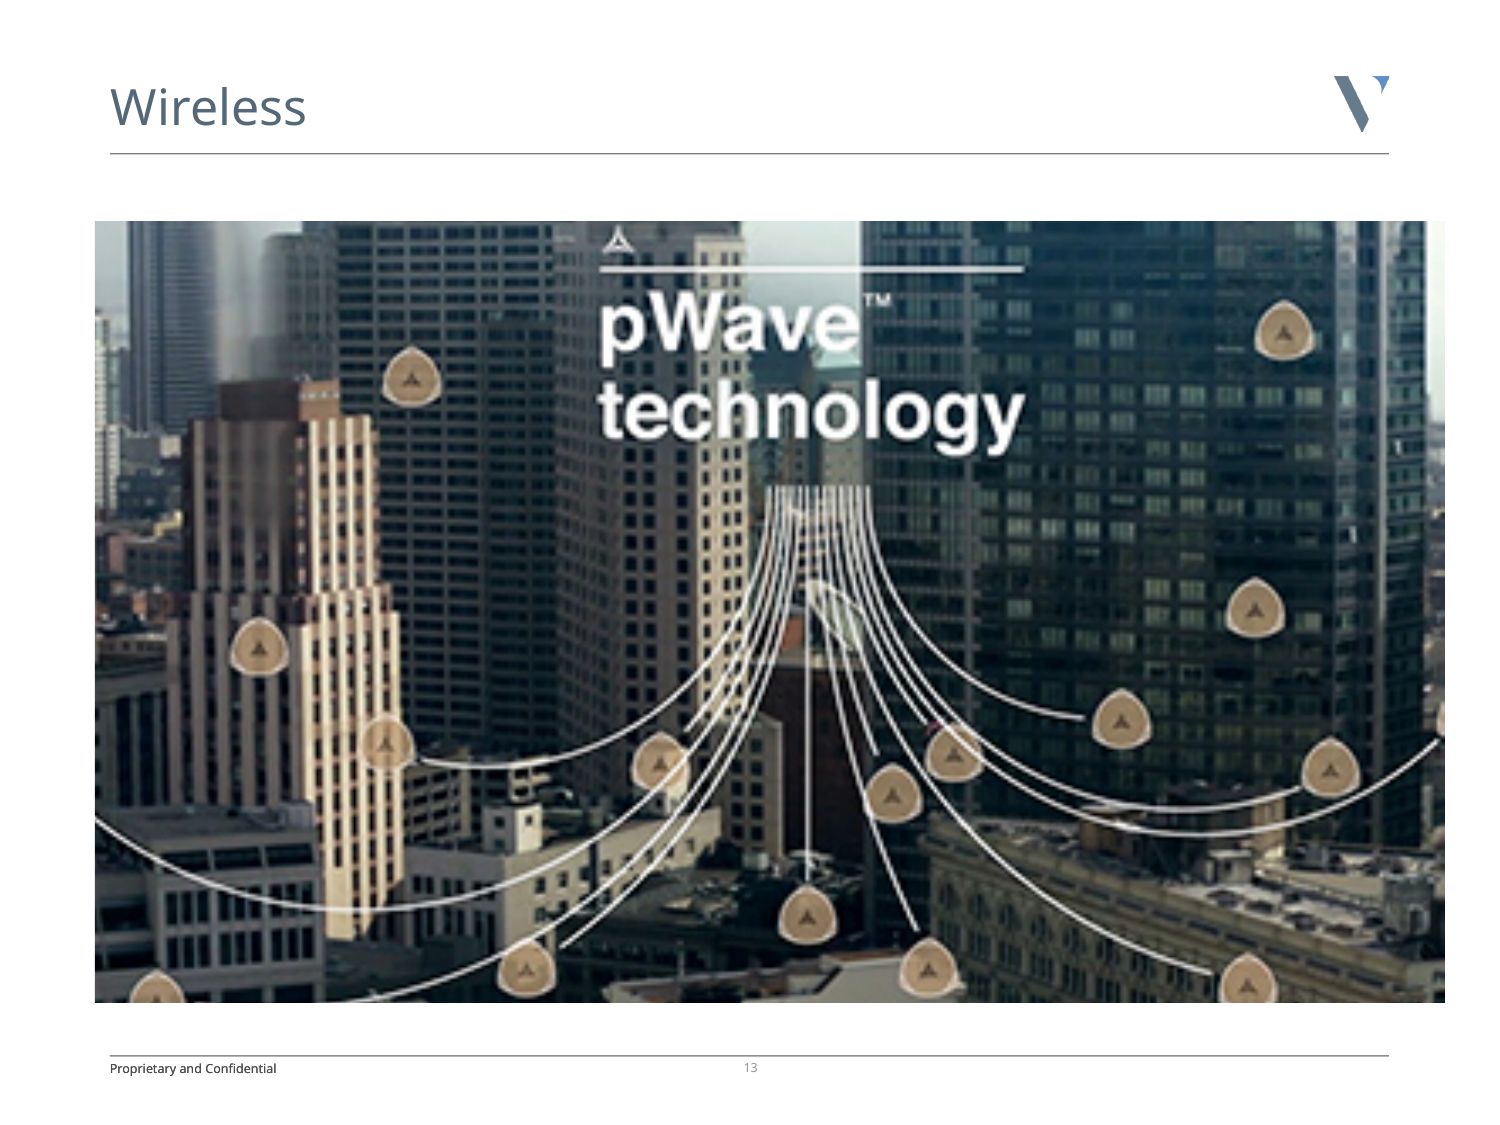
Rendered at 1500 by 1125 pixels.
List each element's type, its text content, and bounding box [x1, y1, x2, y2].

slide_number 13 [575, 1038, 926, 1099]
title Wireless [95, 62, 1446, 149]
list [94, 221, 1446, 1003]
